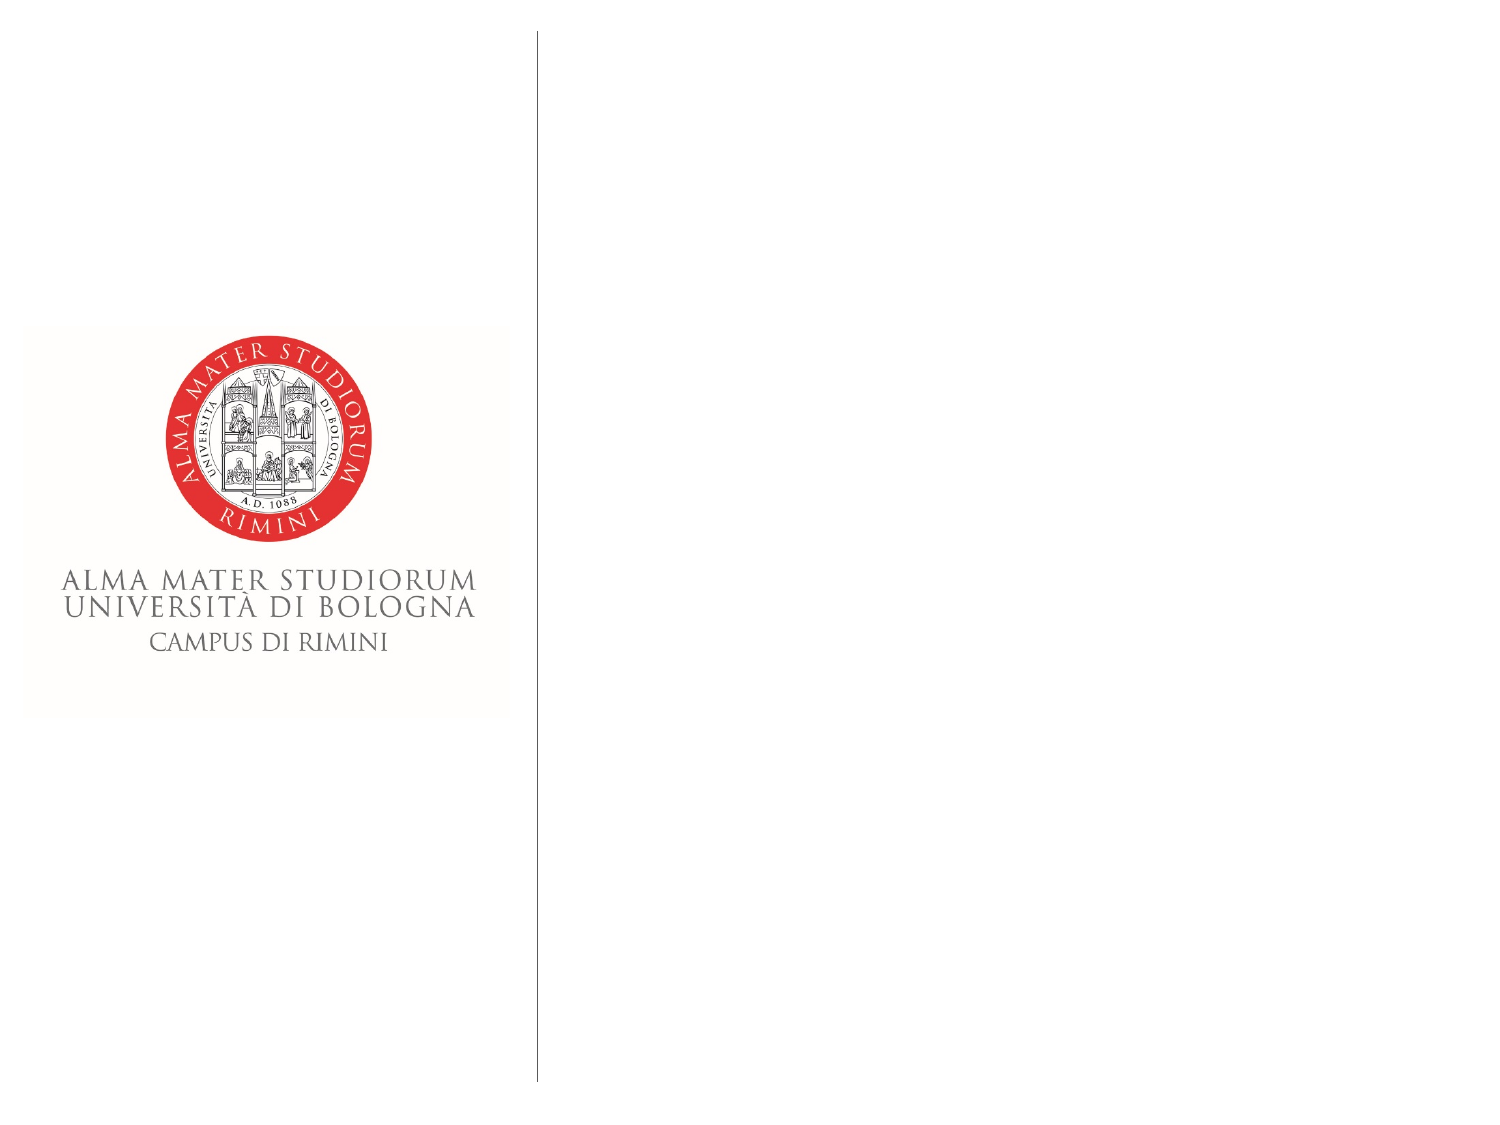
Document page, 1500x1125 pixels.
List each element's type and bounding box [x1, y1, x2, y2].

picture [23, 326, 510, 718]
